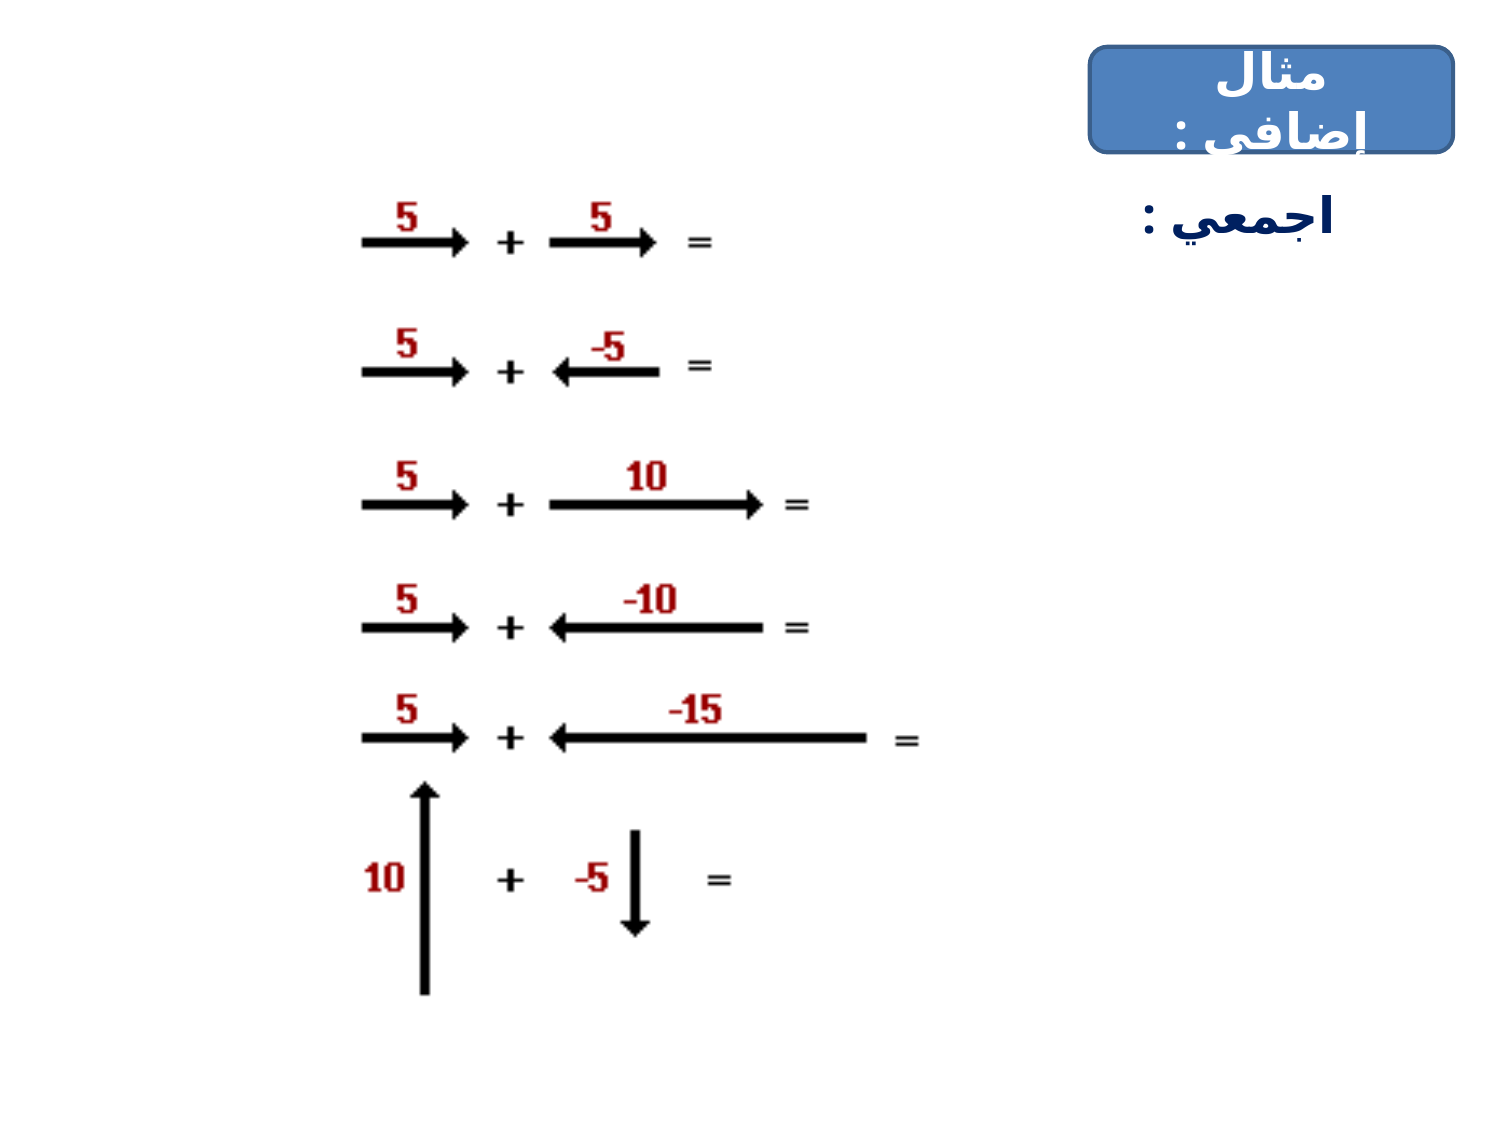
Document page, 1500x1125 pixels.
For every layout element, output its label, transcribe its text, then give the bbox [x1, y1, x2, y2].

picture [337, 187, 1188, 1006]
text_box اجمعي : [960, 175, 1351, 251]
text_box مثال إضافي : [1087, 44, 1456, 155]
